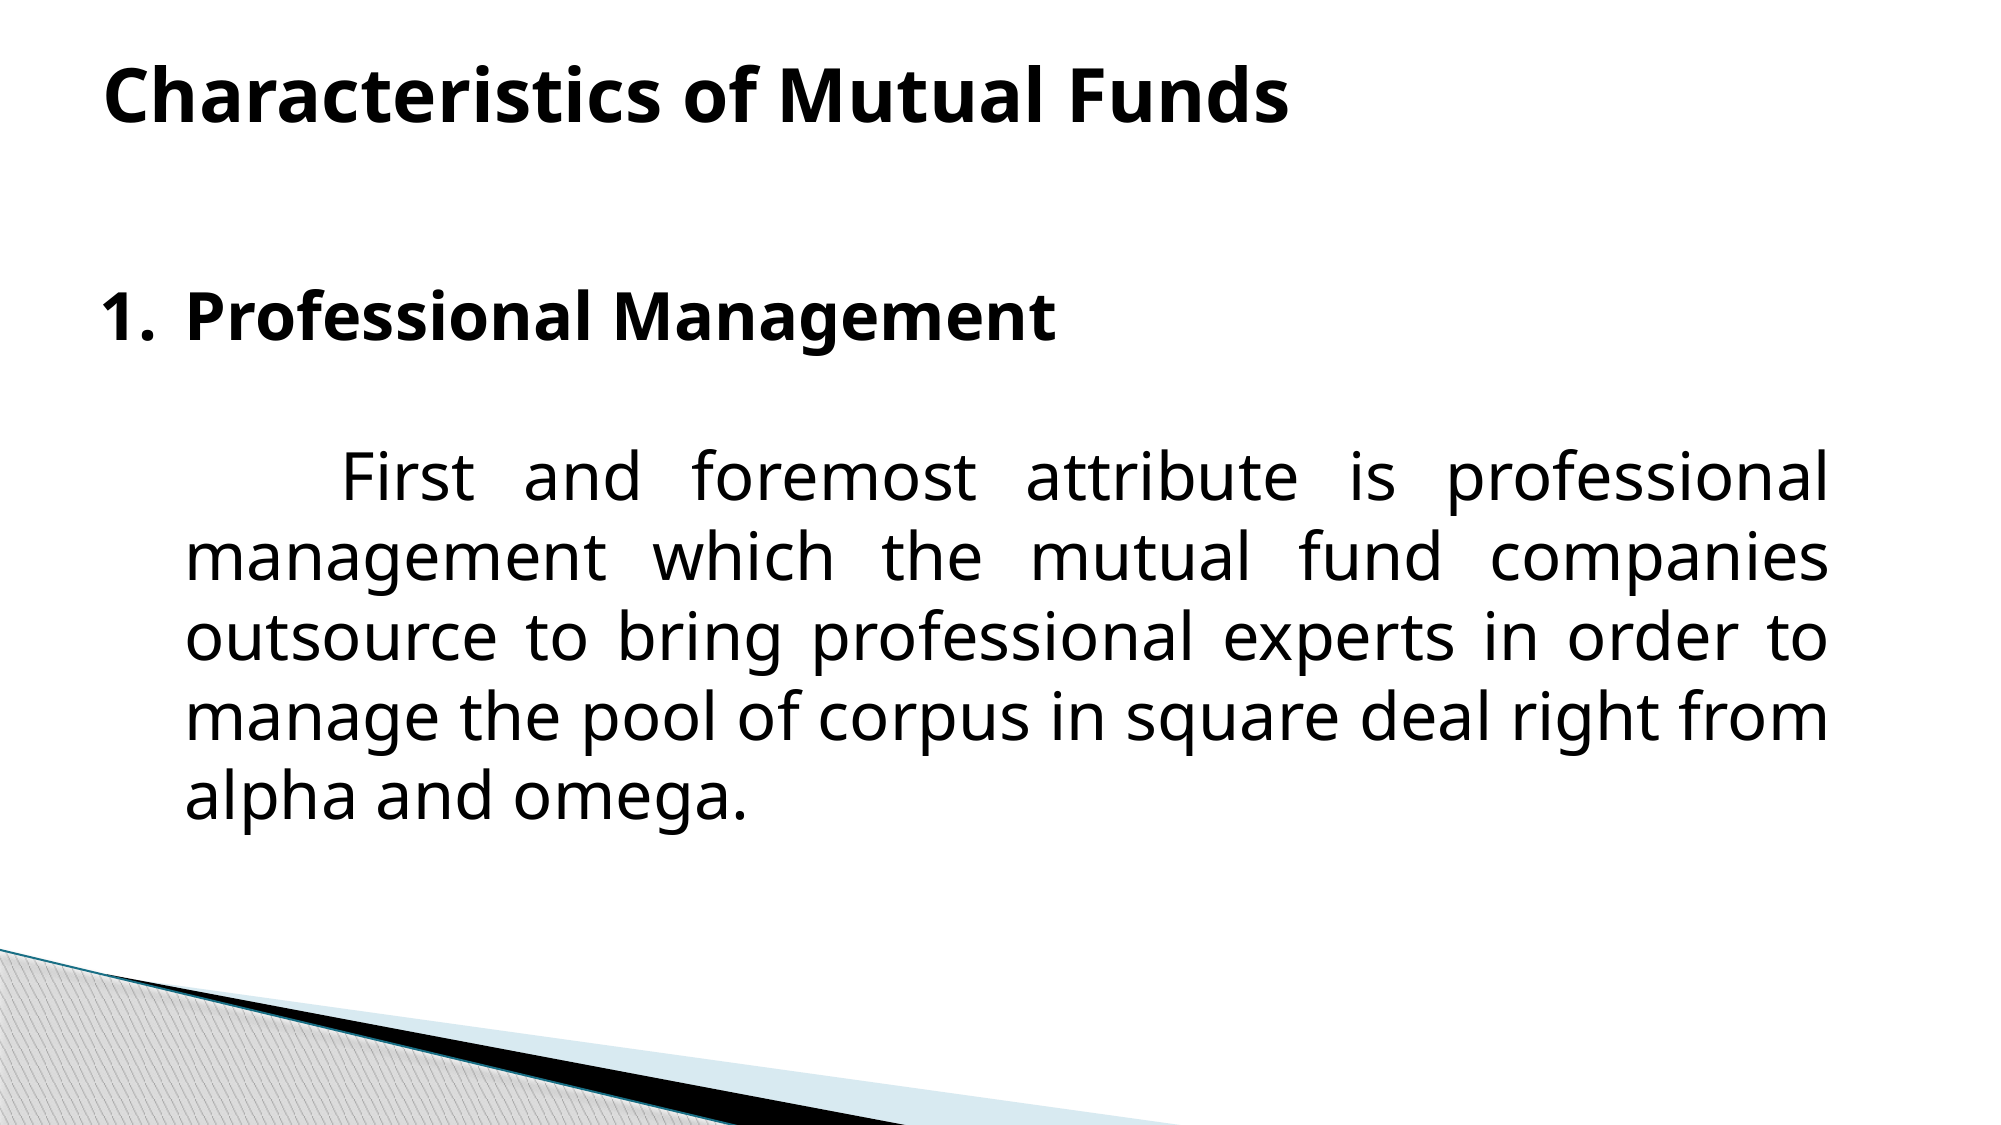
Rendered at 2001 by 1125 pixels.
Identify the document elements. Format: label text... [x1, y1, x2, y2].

title Characteristics of Mutual Funds [99, 0, 1900, 187]
text_box Professional Management First and foremost attribute is professional management which the mutual fund companies outsource to bring professional experts in order to manage the pool of corpus in square deal right from alpha and omega. [99, 262, 1833, 834]
